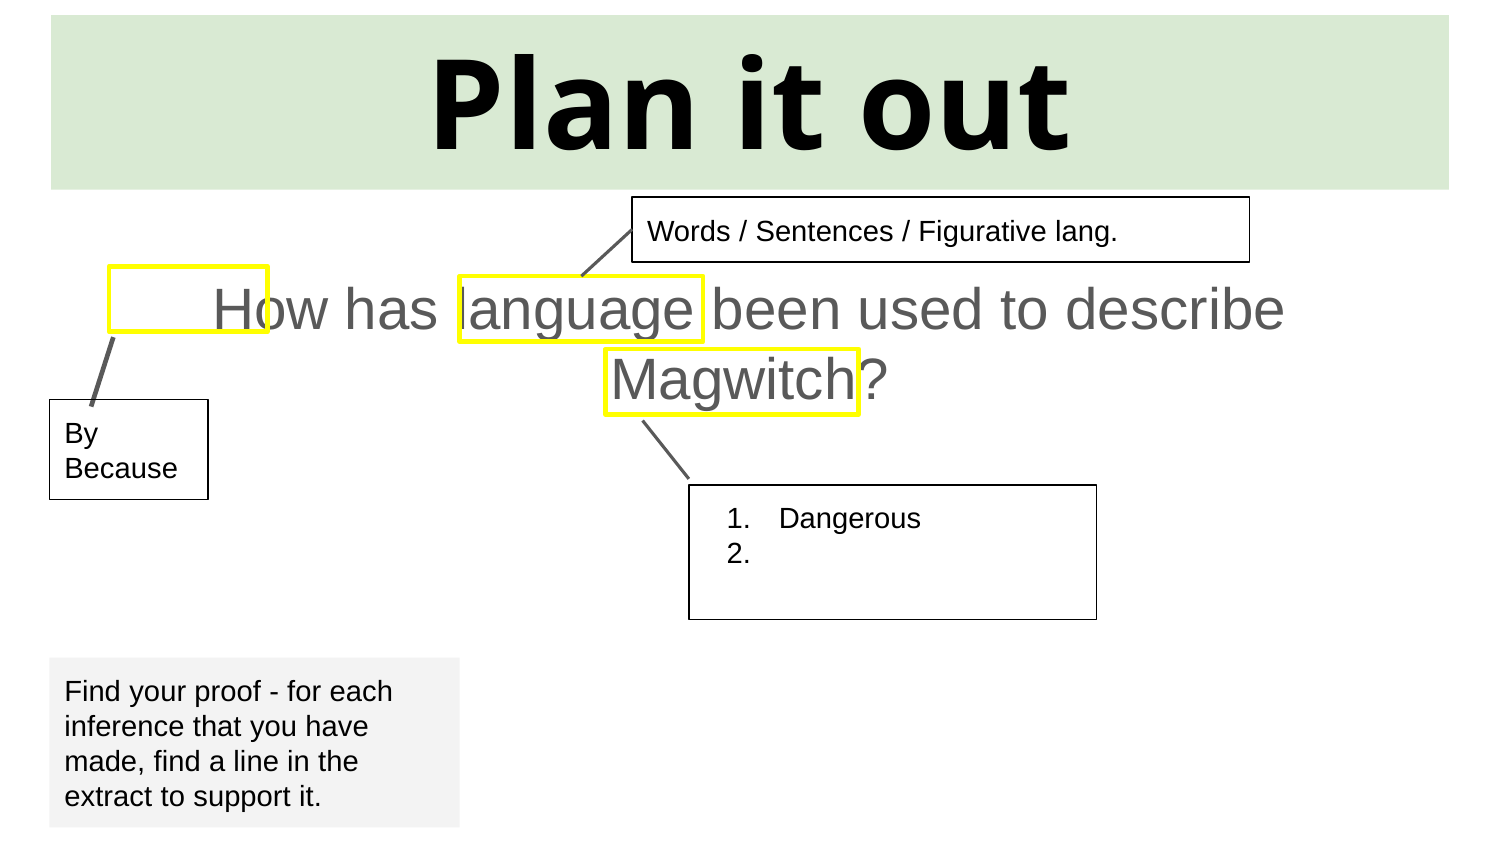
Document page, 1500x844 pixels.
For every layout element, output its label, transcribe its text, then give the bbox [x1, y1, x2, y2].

text_box [605, 350, 859, 415]
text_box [642, 420, 690, 480]
title Plan it out [51, 15, 1449, 190]
text_box Find your proof - for each inference that you have made, find a line in the extract to support it. [49, 657, 460, 828]
text_box Dangerous [688, 484, 1097, 620]
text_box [459, 196, 1250, 343]
subtitle How has language been used to describe Magwitch? [51, 256, 1449, 440]
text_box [49, 265, 268, 501]
